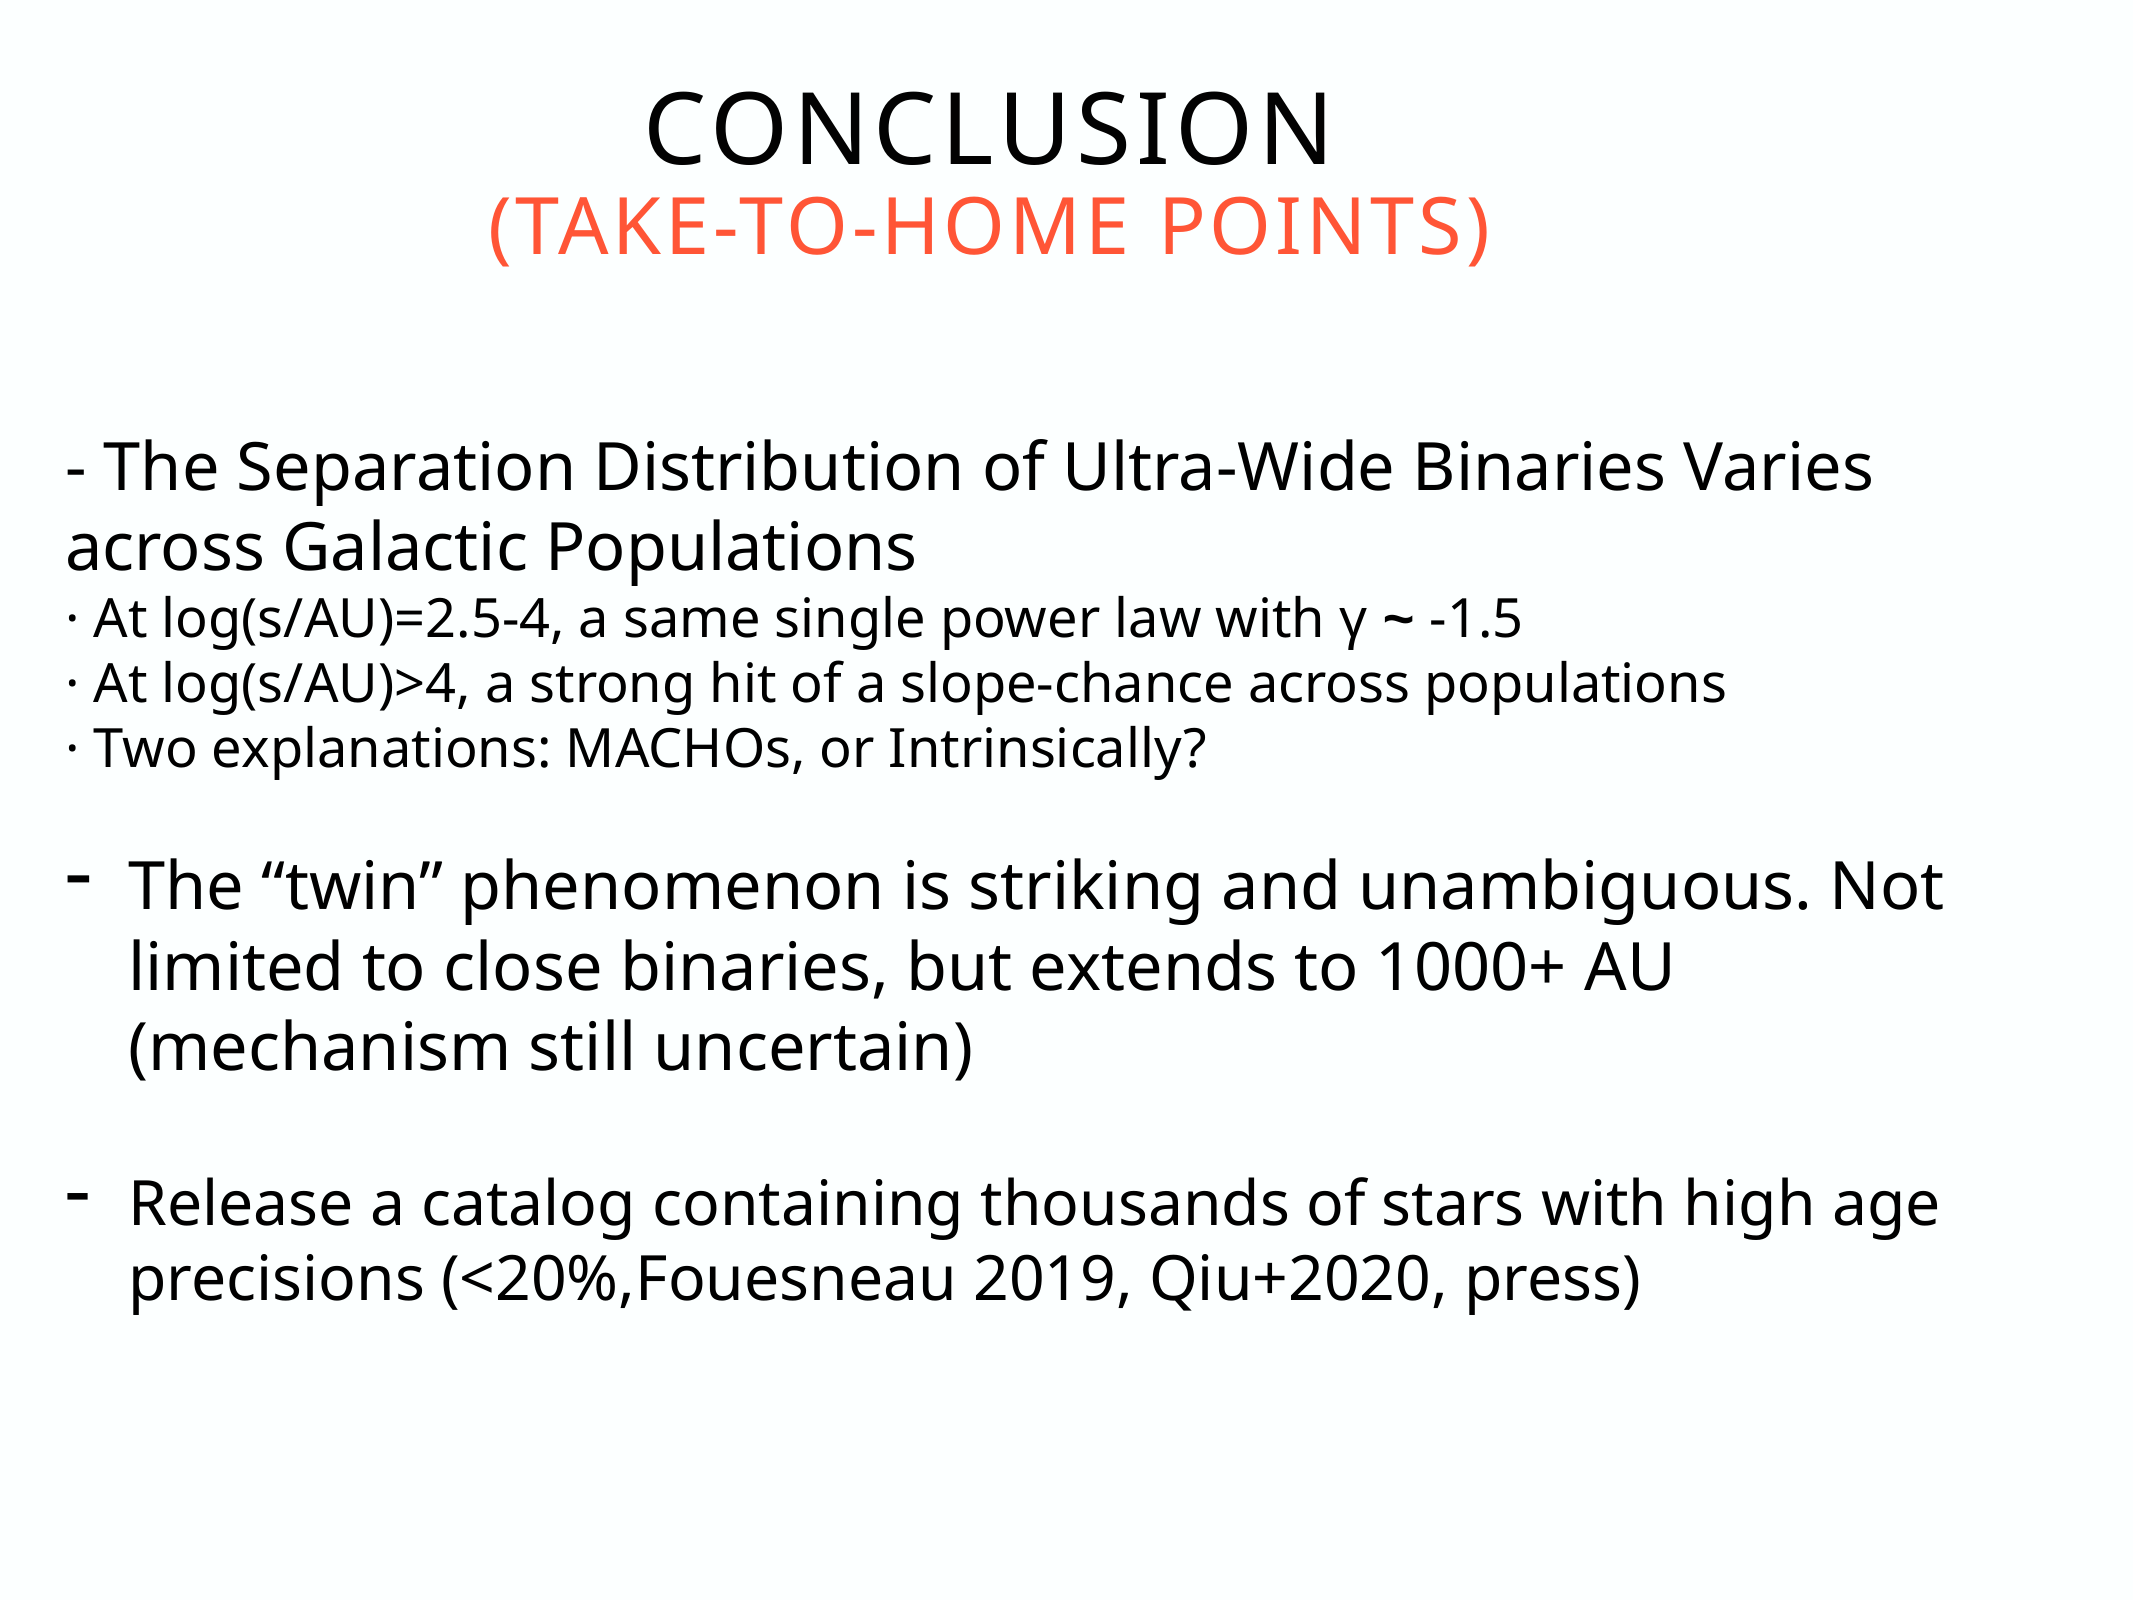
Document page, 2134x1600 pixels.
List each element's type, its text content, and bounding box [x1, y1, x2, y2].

text_box - The Separation Distribution of Ultra-Wide Binaries Varies across Galactic Populations · At log(s/AU)=2.5-4, a same single power law with γ ~ -1.5 · At log(s/AU)>4, a strong hit of a slope-chance across populations · Two explanations: MACHOs, or Intrinsically? The “twin” phenomenon is striking and unambiguous. Not limited to close binaries, but extends to 1000+ AU (mechanism still uncertain) Release a catalog containing thousands of stars with high age precisions (<20%,Fouesneau 2019, Qiu+2020, press) [56, 415, 2077, 1387]
text_box conclusion (take-to-home points) [47, 8, 1932, 342]
